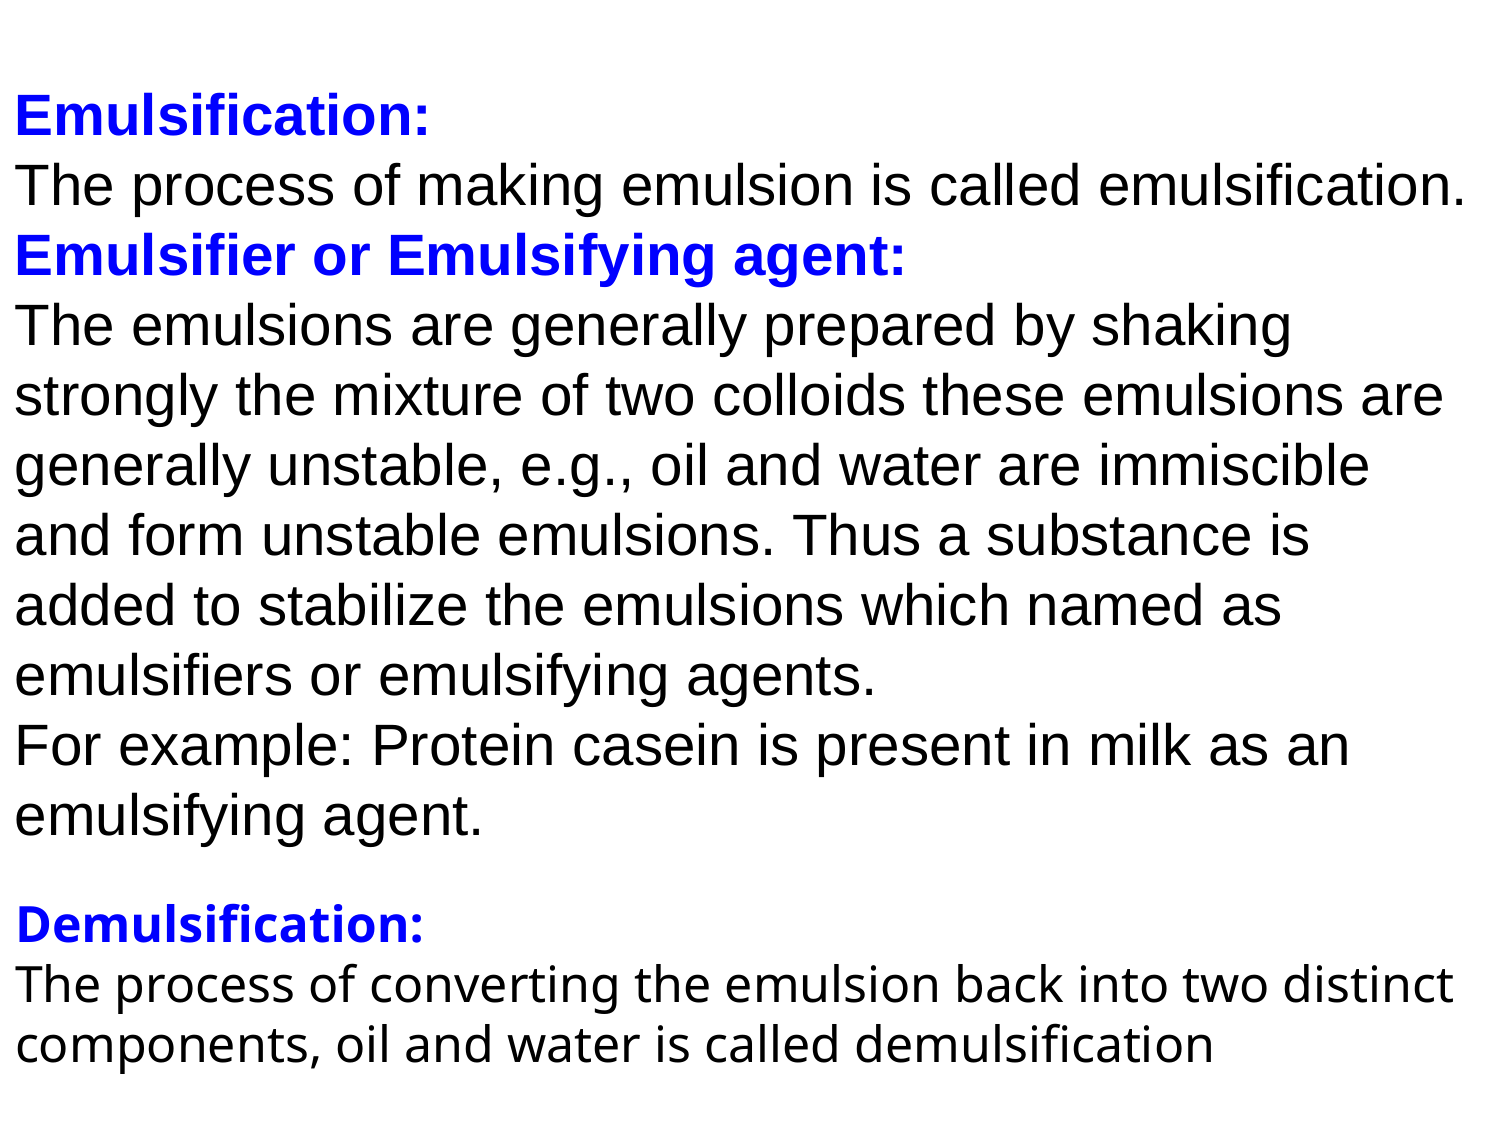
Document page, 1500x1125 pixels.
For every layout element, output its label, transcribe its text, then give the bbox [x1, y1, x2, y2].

text_box Emulsification: The process of making emulsion is called emulsification. Emulsifier or Emulsifying agent: The emulsions are generally prepared by shaking strongly the mixture of two colloids these emulsions are generally unstable, e.g., oil and water are immiscible and form unstable emulsions. Thus a substance is added to stabilize the emulsions which named as emulsifiers or emulsifying agents. For example: Protein casein is present in milk as an emulsifying agent. [0, 0, 1500, 855]
text_box Demulsification: The process of converting the emulsion back into two distinct components, oil and water is called demulsification [0, 885, 1500, 1080]
